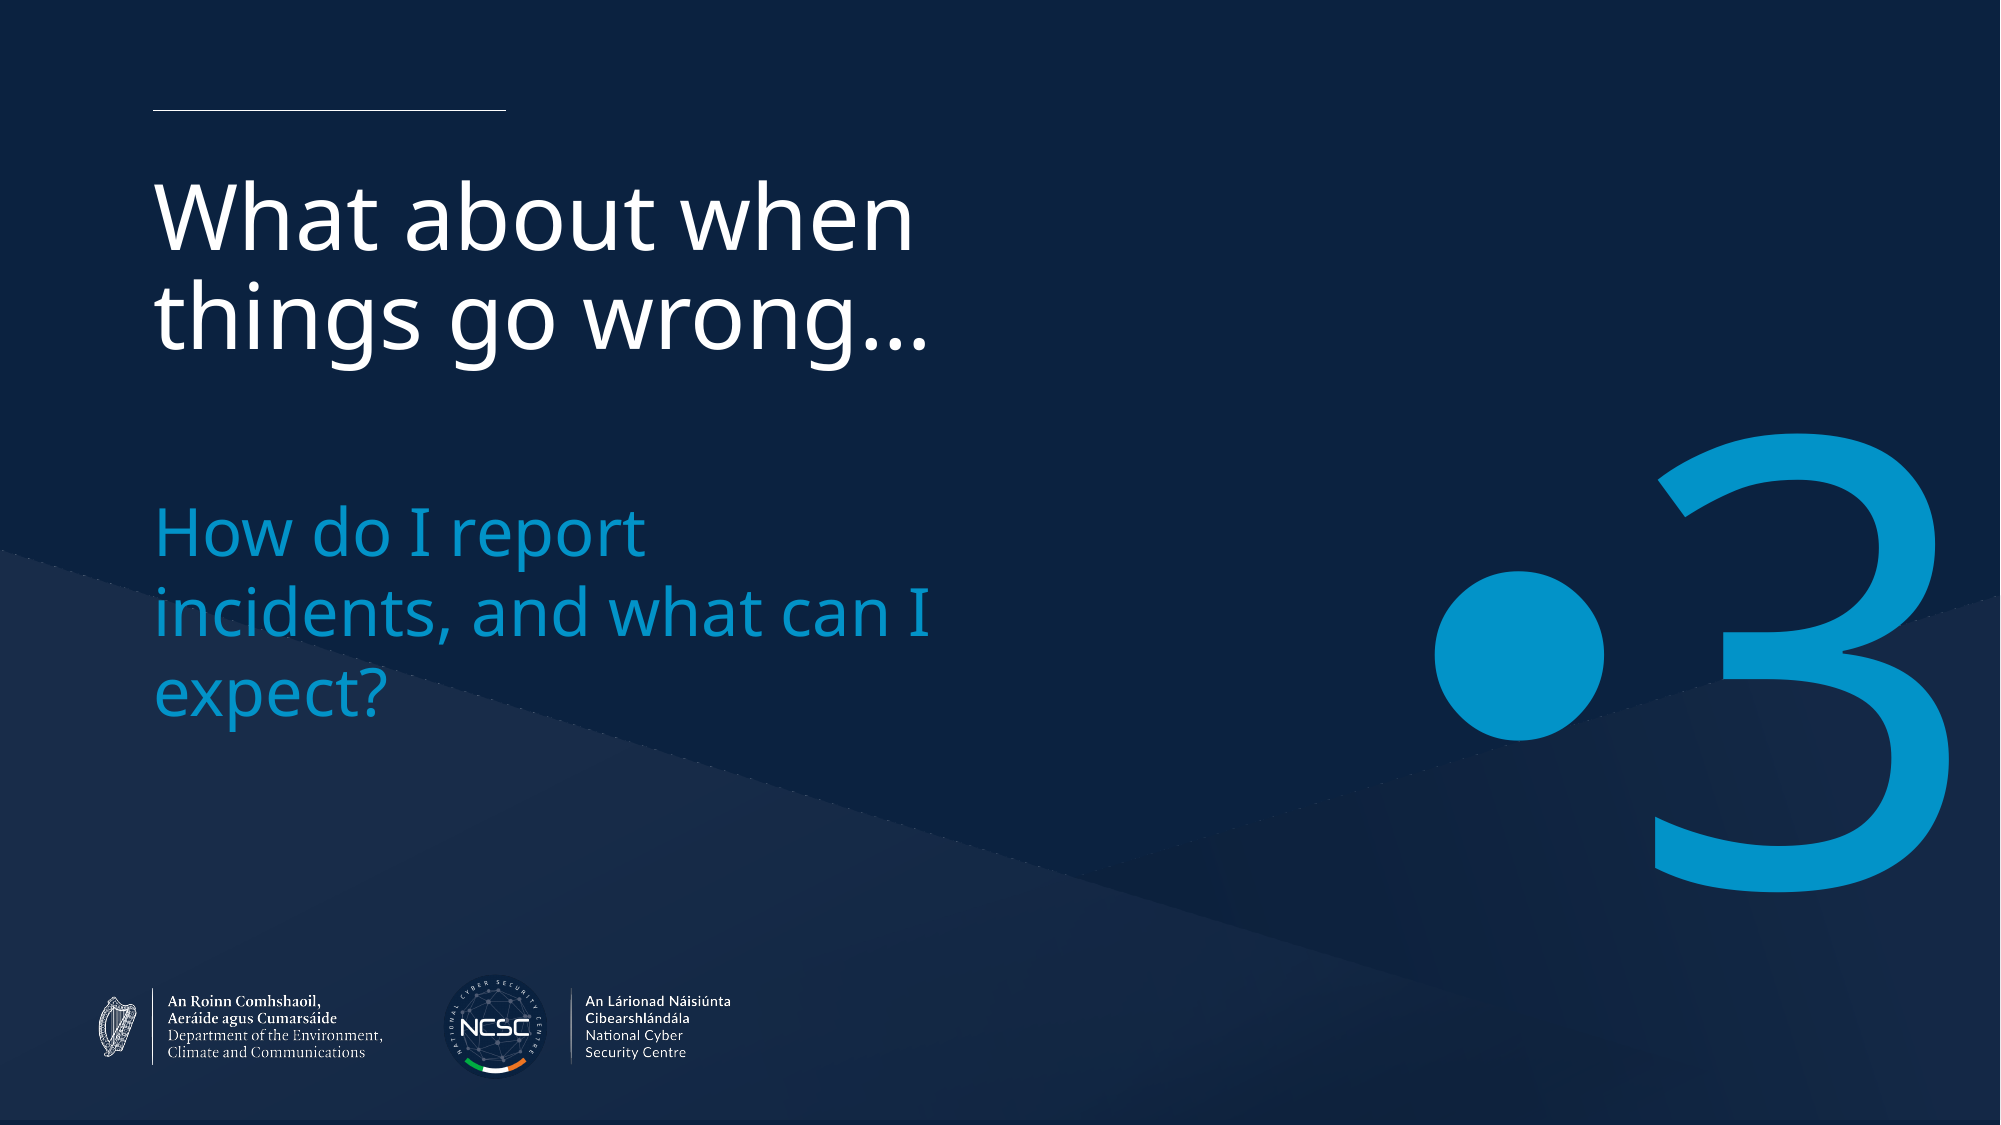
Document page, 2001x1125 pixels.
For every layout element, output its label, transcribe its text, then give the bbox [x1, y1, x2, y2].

title What about when things go wrong… [153, 171, 939, 468]
subtitle How do I report incidents, and what can I expect? [153, 490, 939, 762]
picture [0, 517, 2001, 1120]
list 3 [1395, 175, 2000, 1030]
